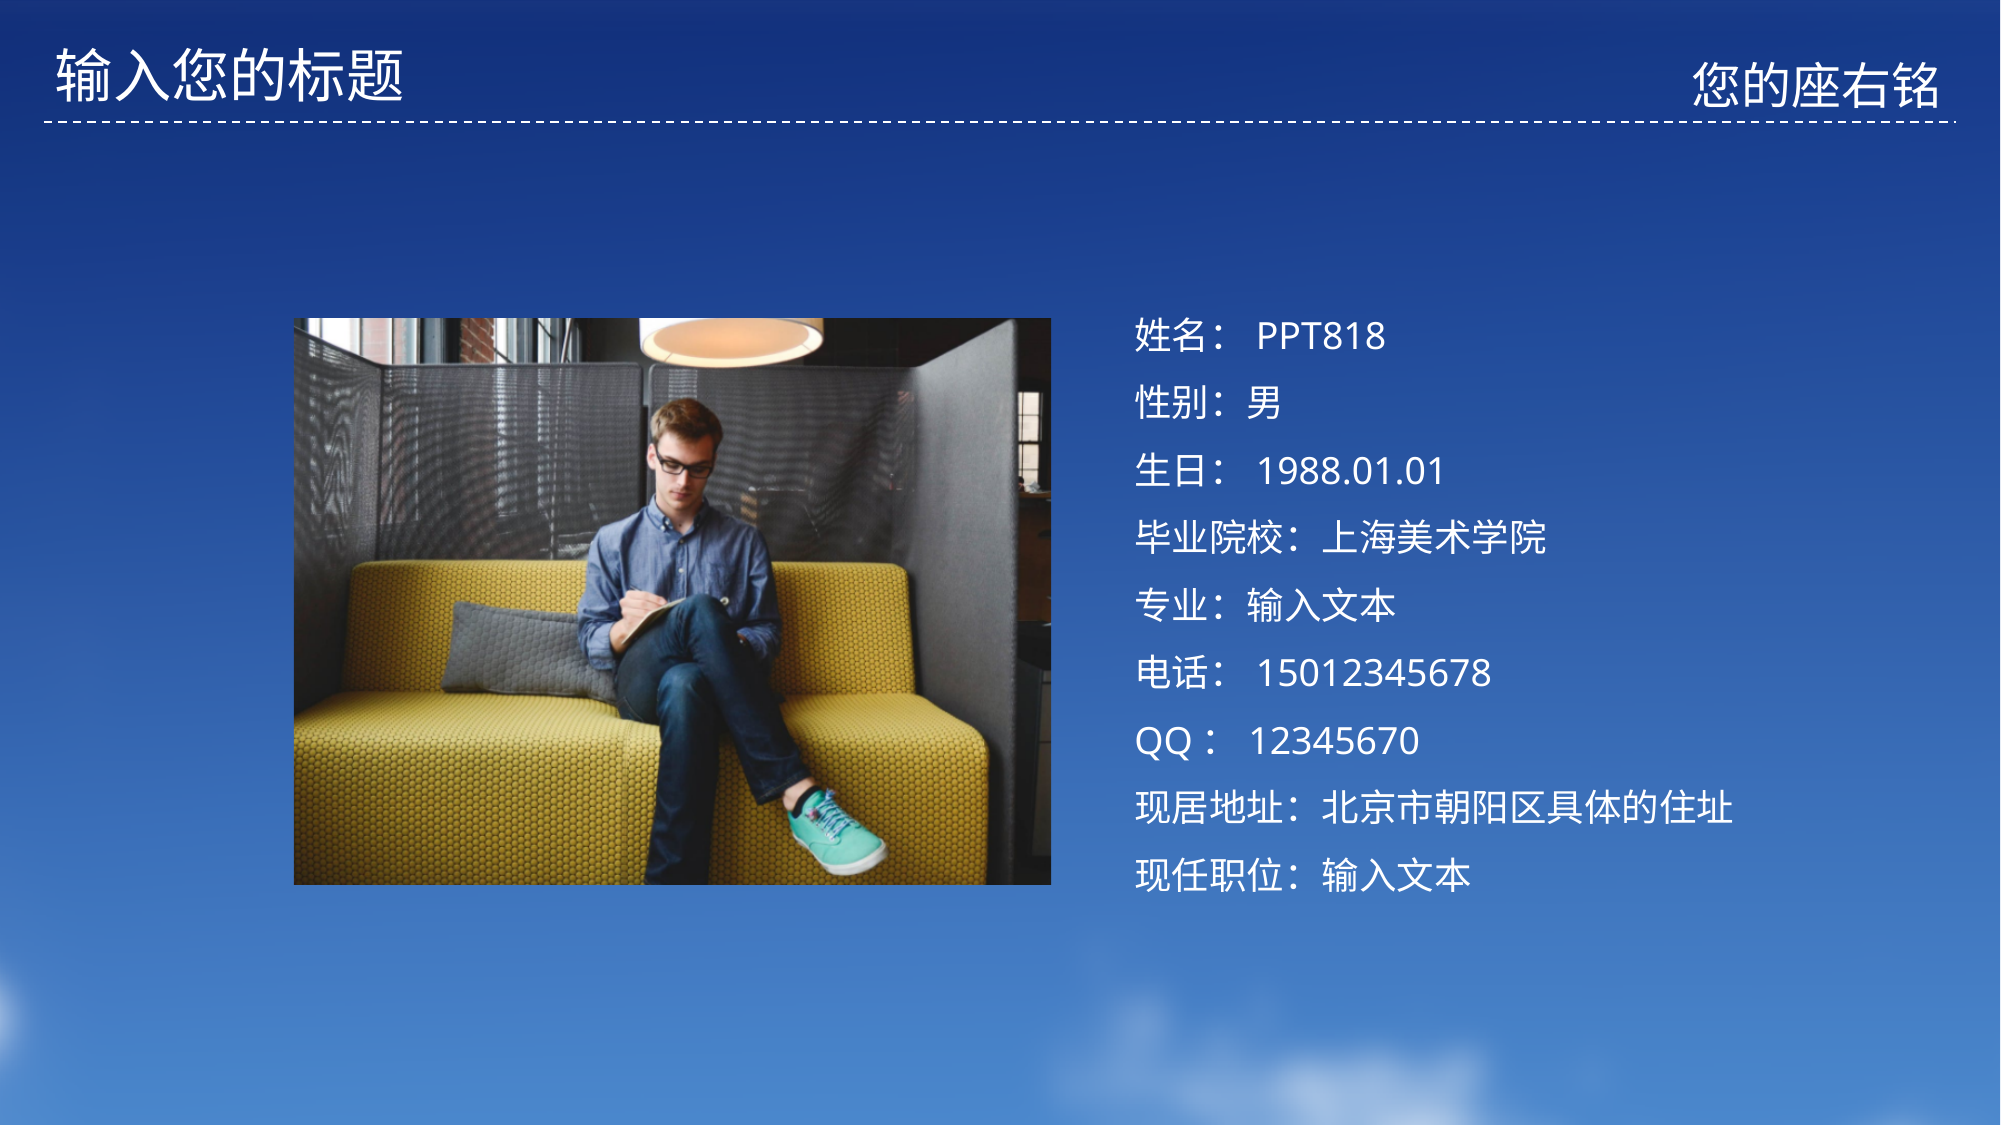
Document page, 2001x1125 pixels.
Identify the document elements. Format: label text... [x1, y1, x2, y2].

text_box 姓名：PPT818 性别：男 生日：1988.01.01 毕业院校：上海美术学院 专业：输入文本 电话：15012345678 QQ：12345670 现居地址：北京市朝阳区具体的住址 现任职位：输入文本 [1119, 281, 1750, 904]
picture [0, 0, 2001, 1125]
text_box 您的座右铭 [1676, 46, 1956, 122]
text_box 输入您的标题 [40, 31, 435, 117]
